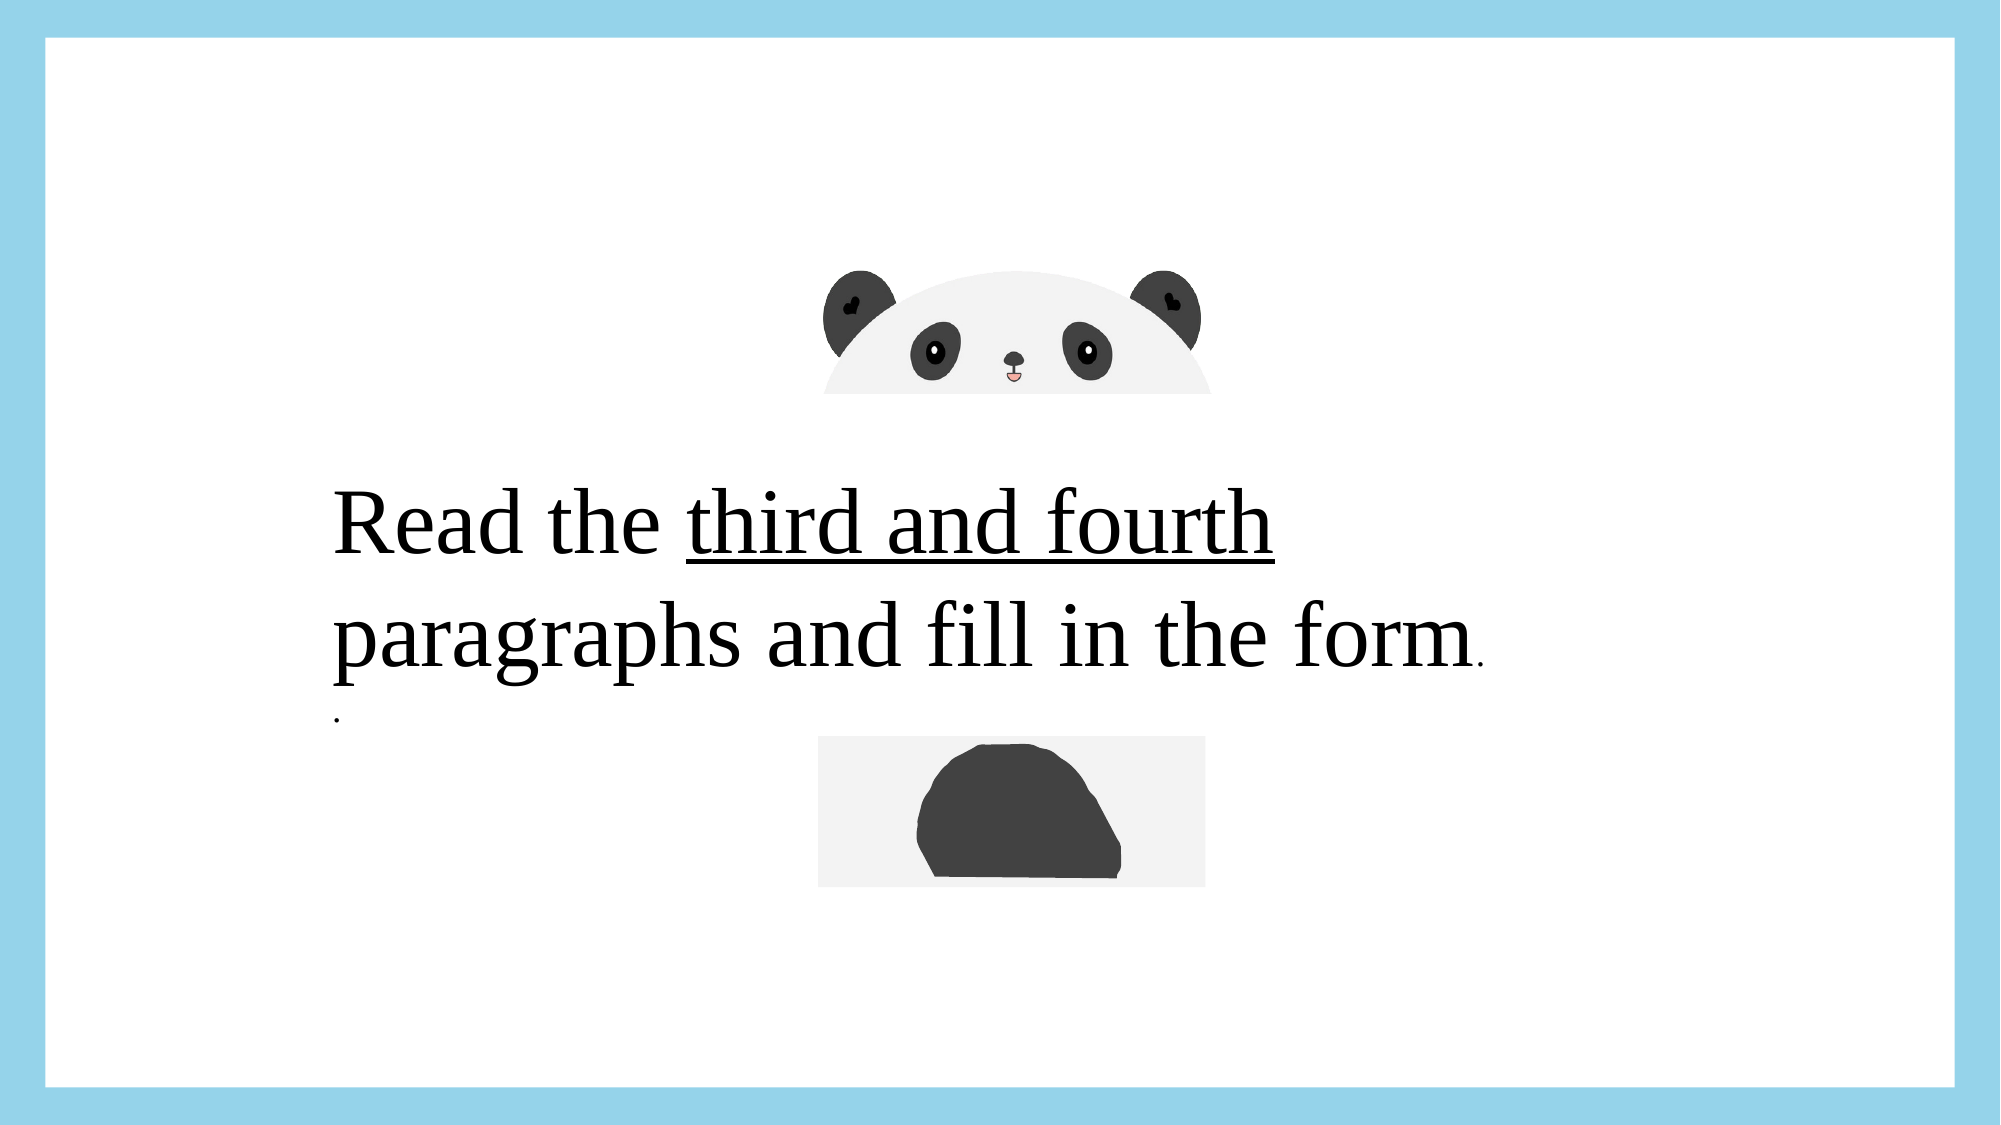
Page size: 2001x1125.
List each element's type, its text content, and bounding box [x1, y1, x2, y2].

text_box [818, 736, 1206, 888]
text_box [43, 35, 1957, 1089]
text_box [0, 0, 2000, 1125]
text_box Read the third and fourth paragraphs and fill in the form. . [317, 452, 1683, 738]
picture [787, 261, 1237, 394]
text_box [916, 743, 1122, 879]
